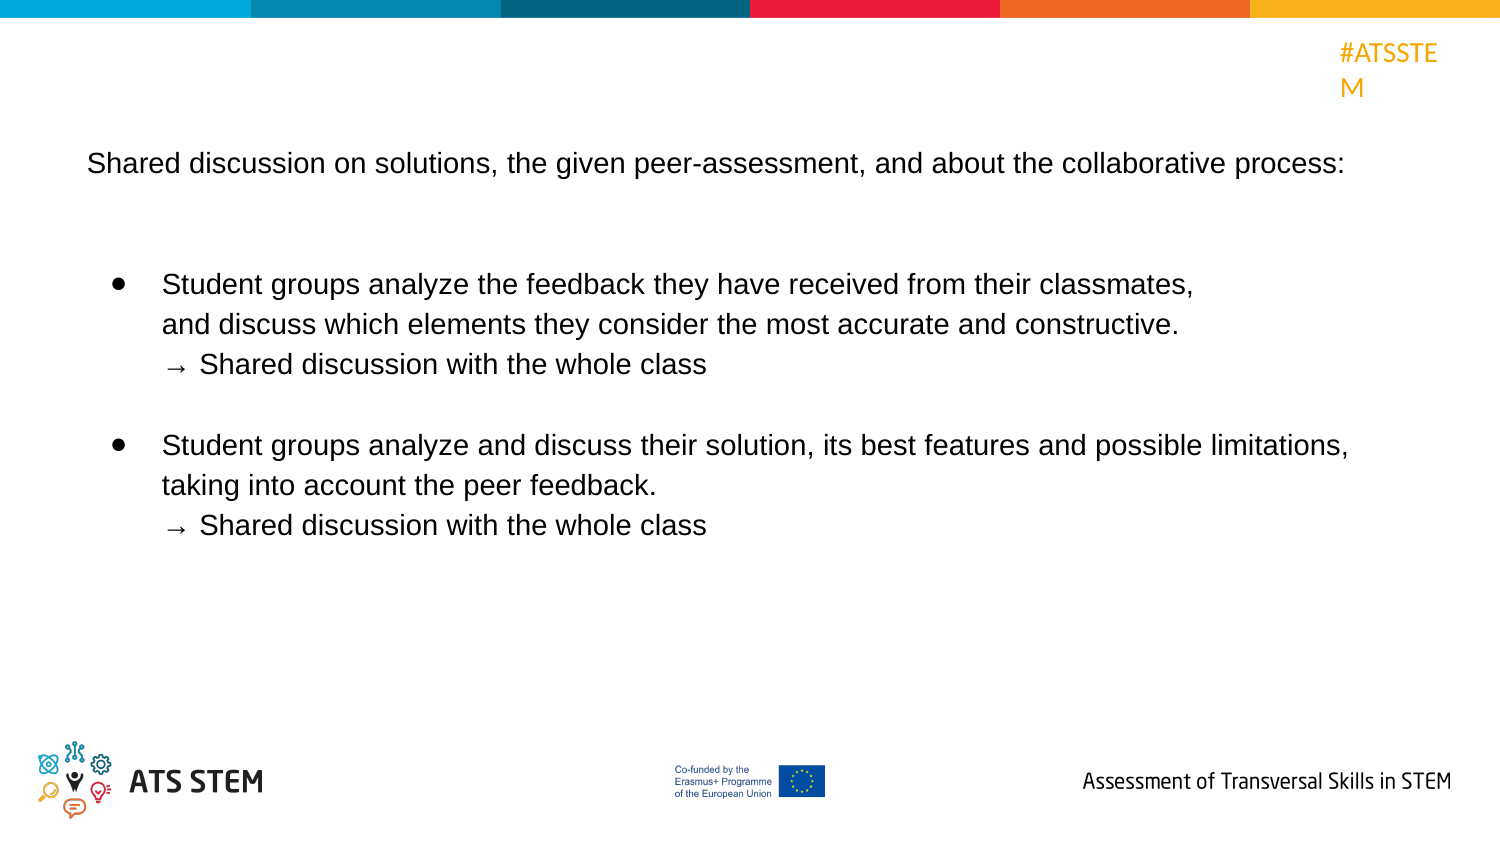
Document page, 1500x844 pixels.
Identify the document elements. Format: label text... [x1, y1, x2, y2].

picture [751, 0, 1500, 18]
picture [38, 741, 71, 819]
picture [1429, 772, 1450, 789]
text_box Shared discussion on solutions, the given peer-assessment, and about the collaborative process: Student groups analyze the feedback they have received from their classmates, and discuss which elements they consider the most accurate and constructive. → Shared discussion with the whole class Student groups analyze and discuss their solution, its best features and possible limitations, taking into account the peer feedback. → Shared discussion with the whole class [71, 81, 1429, 844]
